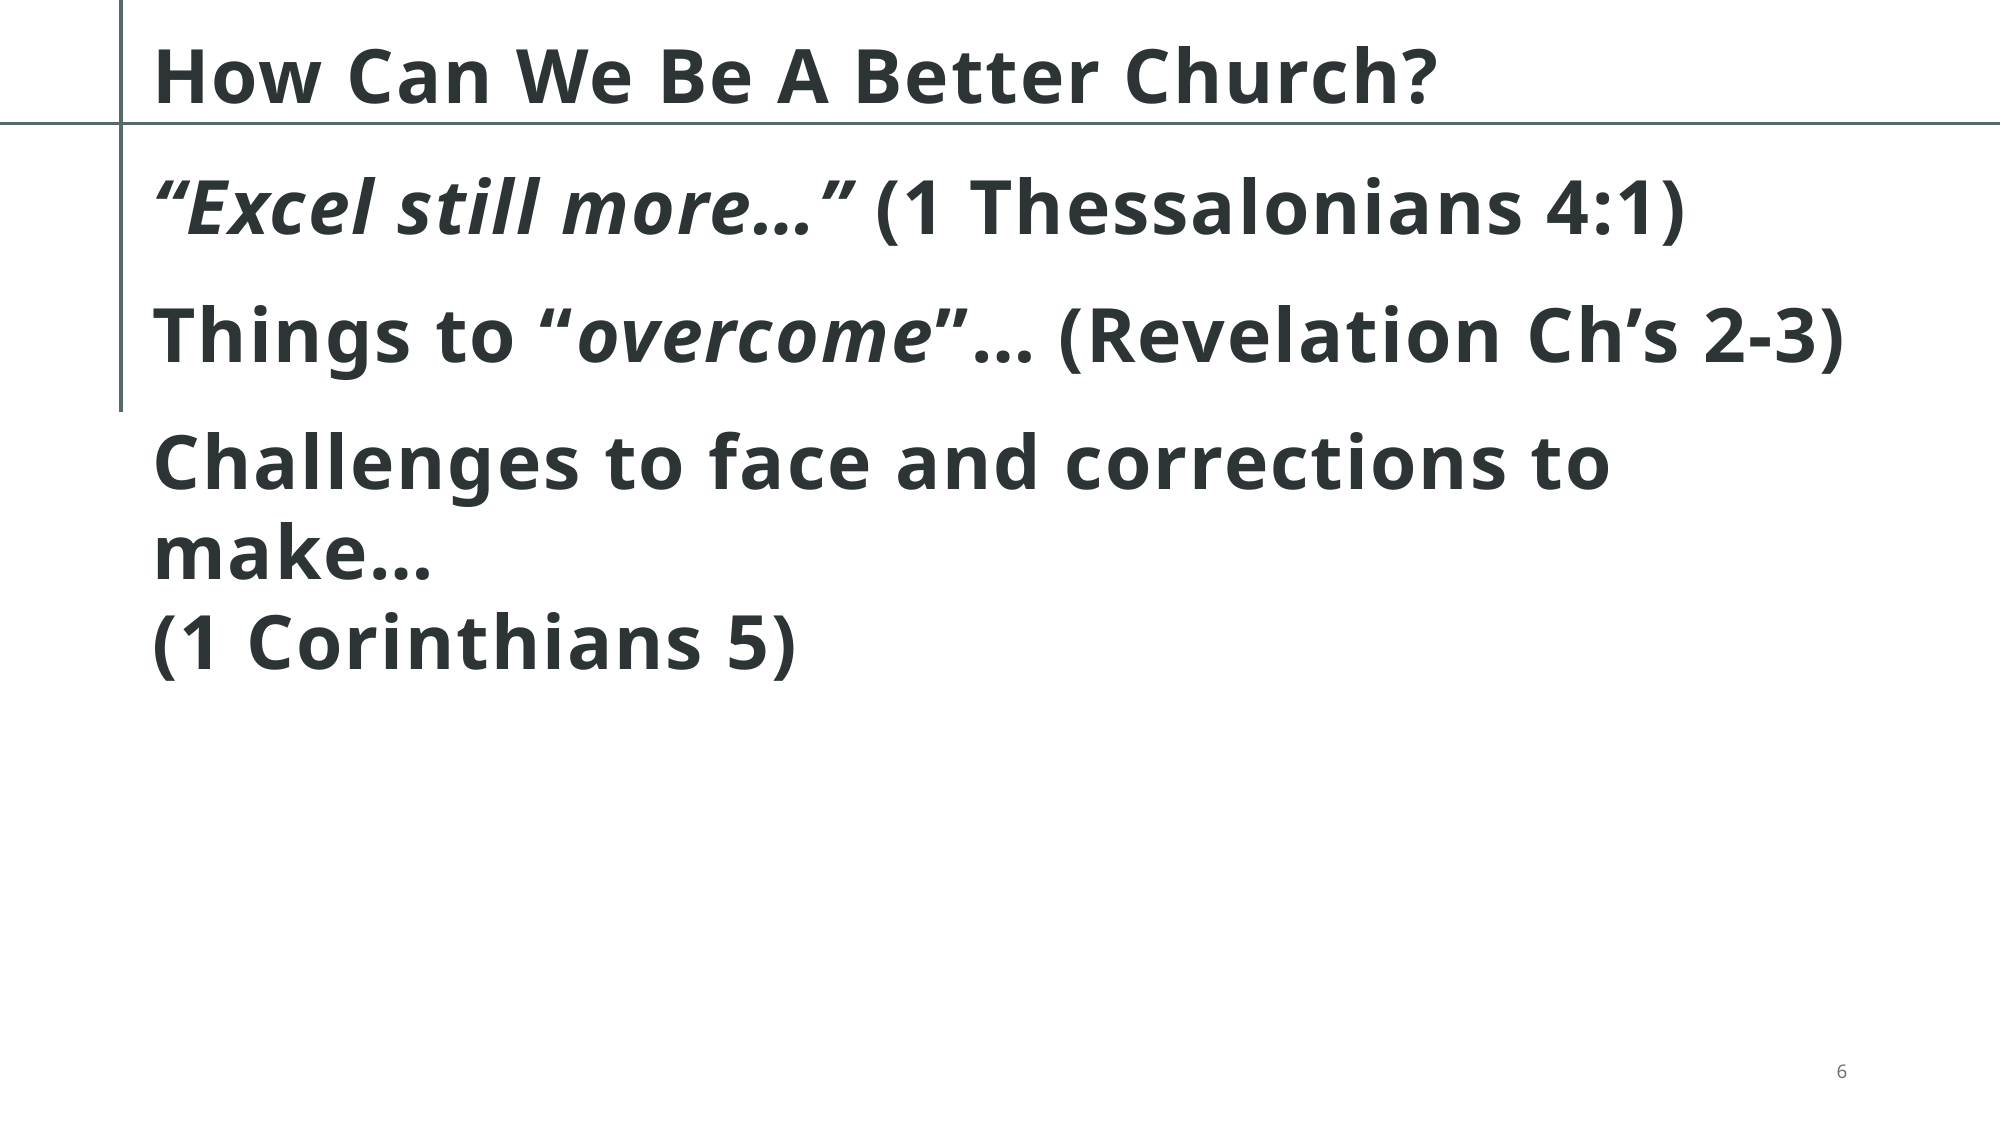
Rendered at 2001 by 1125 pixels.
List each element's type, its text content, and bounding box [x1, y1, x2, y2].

list “Excel still more…” (1 Thessalonians 4:1) Things to “overcome”… (Revelation Ch’s 2-3) Challenges to face and corrections to make… (1 Corinthians 5) [137, 152, 1863, 1043]
title How Can We Be A Better Church? [137, 0, 1879, 123]
slide_number 6 [1412, 1042, 1863, 1103]
